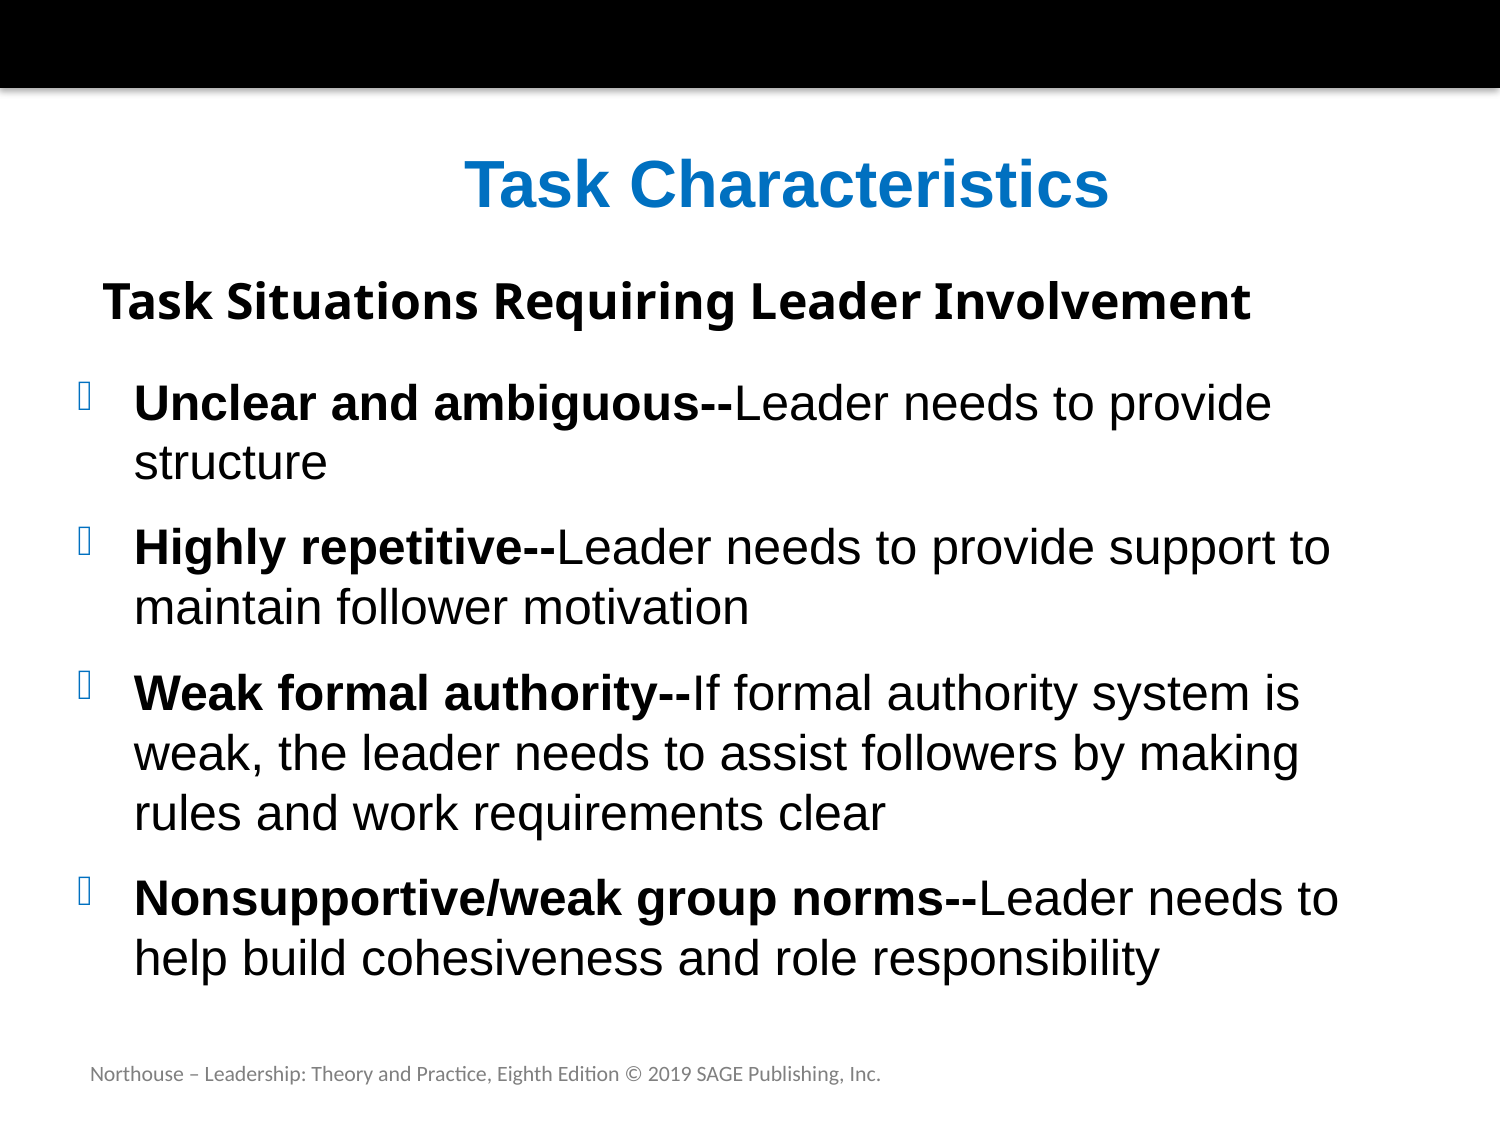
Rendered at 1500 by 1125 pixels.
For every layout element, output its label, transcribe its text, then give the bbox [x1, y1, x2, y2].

footer Northouse – Leadership: Theory and Practice, Eighth Edition © 2019 SAGE Publishing, Inc. [75, 1042, 1088, 1103]
text_box Task Situations Requiring Leader Involvement [87, 262, 1425, 338]
list Unclear and ambiguous--Leader needs to provide structure Highly repetitive--Leader needs to provide support to maintain follower motivation Weak formal authority--If formal authority system is weak, the leader needs to assist followers by making rules and work requirements clear Nonsupportive/weak group norms--Leader needs to help build cohesiveness and role responsibility [62, 362, 1388, 1001]
text_box [749, 387, 1425, 1038]
title Task Characteristics [149, 149, 1426, 213]
